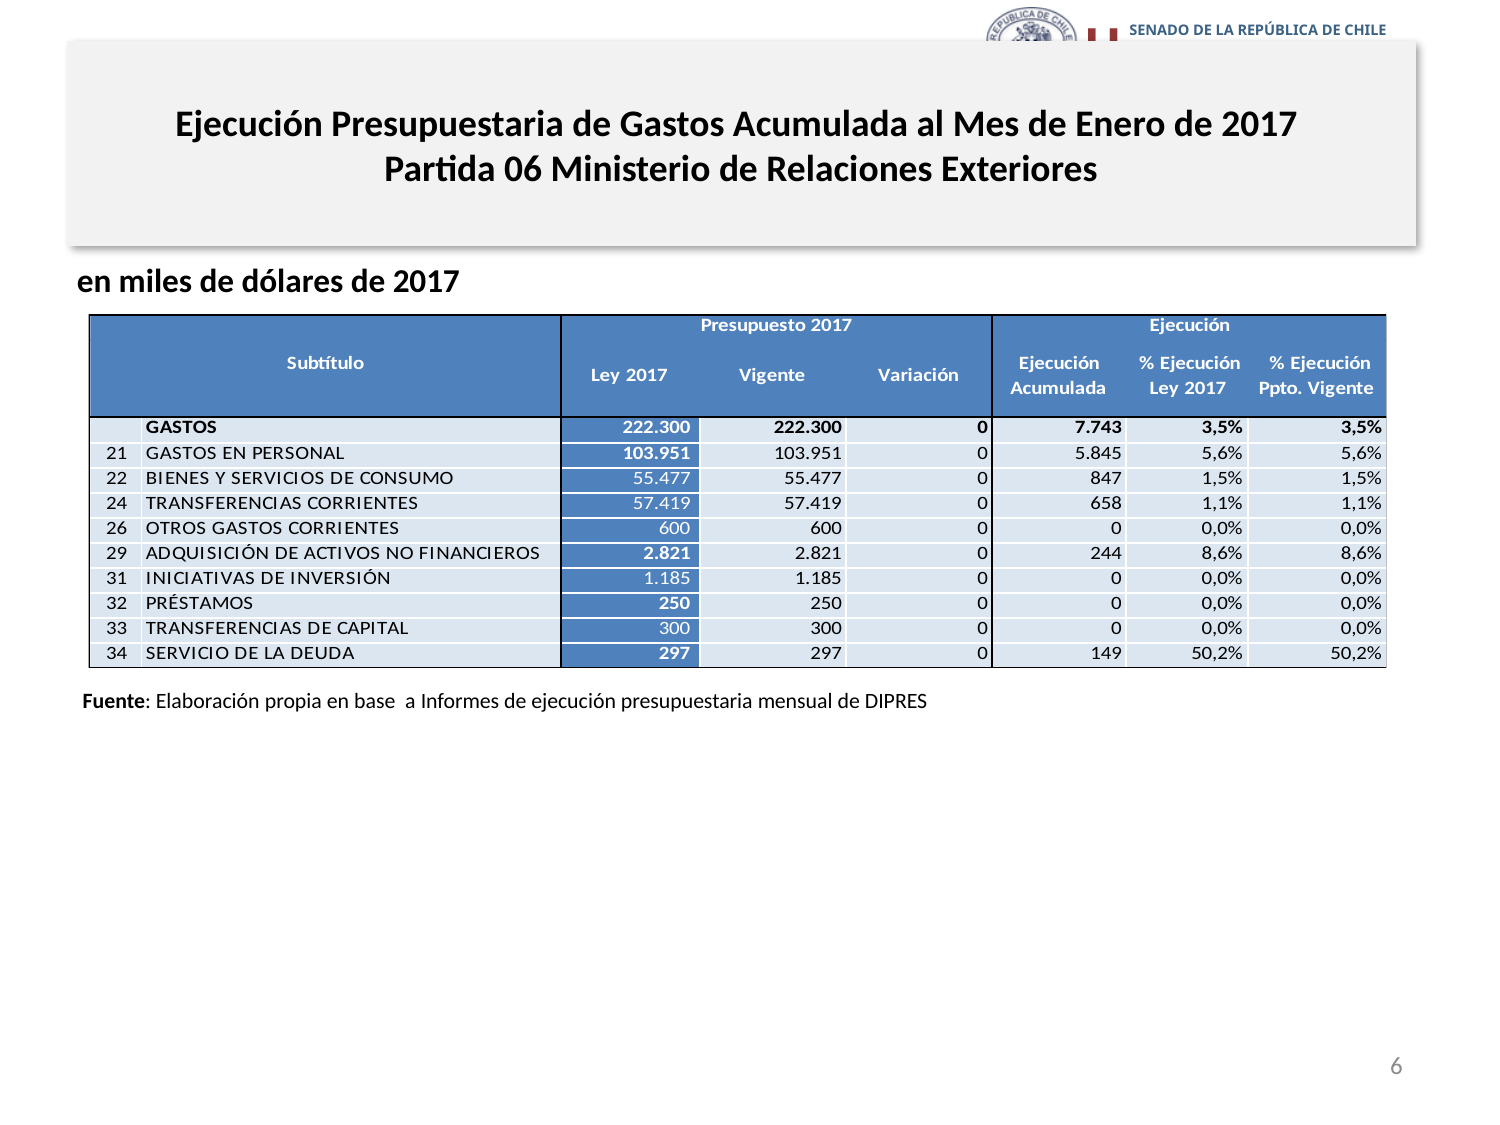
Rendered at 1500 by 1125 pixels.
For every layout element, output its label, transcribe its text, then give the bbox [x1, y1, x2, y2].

picture [986, 7, 1079, 41]
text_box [88, 314, 1389, 670]
text_box en miles de dólares de 2017 [62, 251, 1412, 327]
title Ejecución Presupuestaria de Gastos Acumulada al Mes de Enero de 2017 Partida 06 Ministerio de Relaciones Exteriores [67, 41, 1415, 246]
footer Fuente: Elaboración propia en base a Informes de ejecución presupuestaria mensual de DIPRES [67, 679, 1447, 740]
slide_number 6 [1067, 1035, 1418, 1095]
